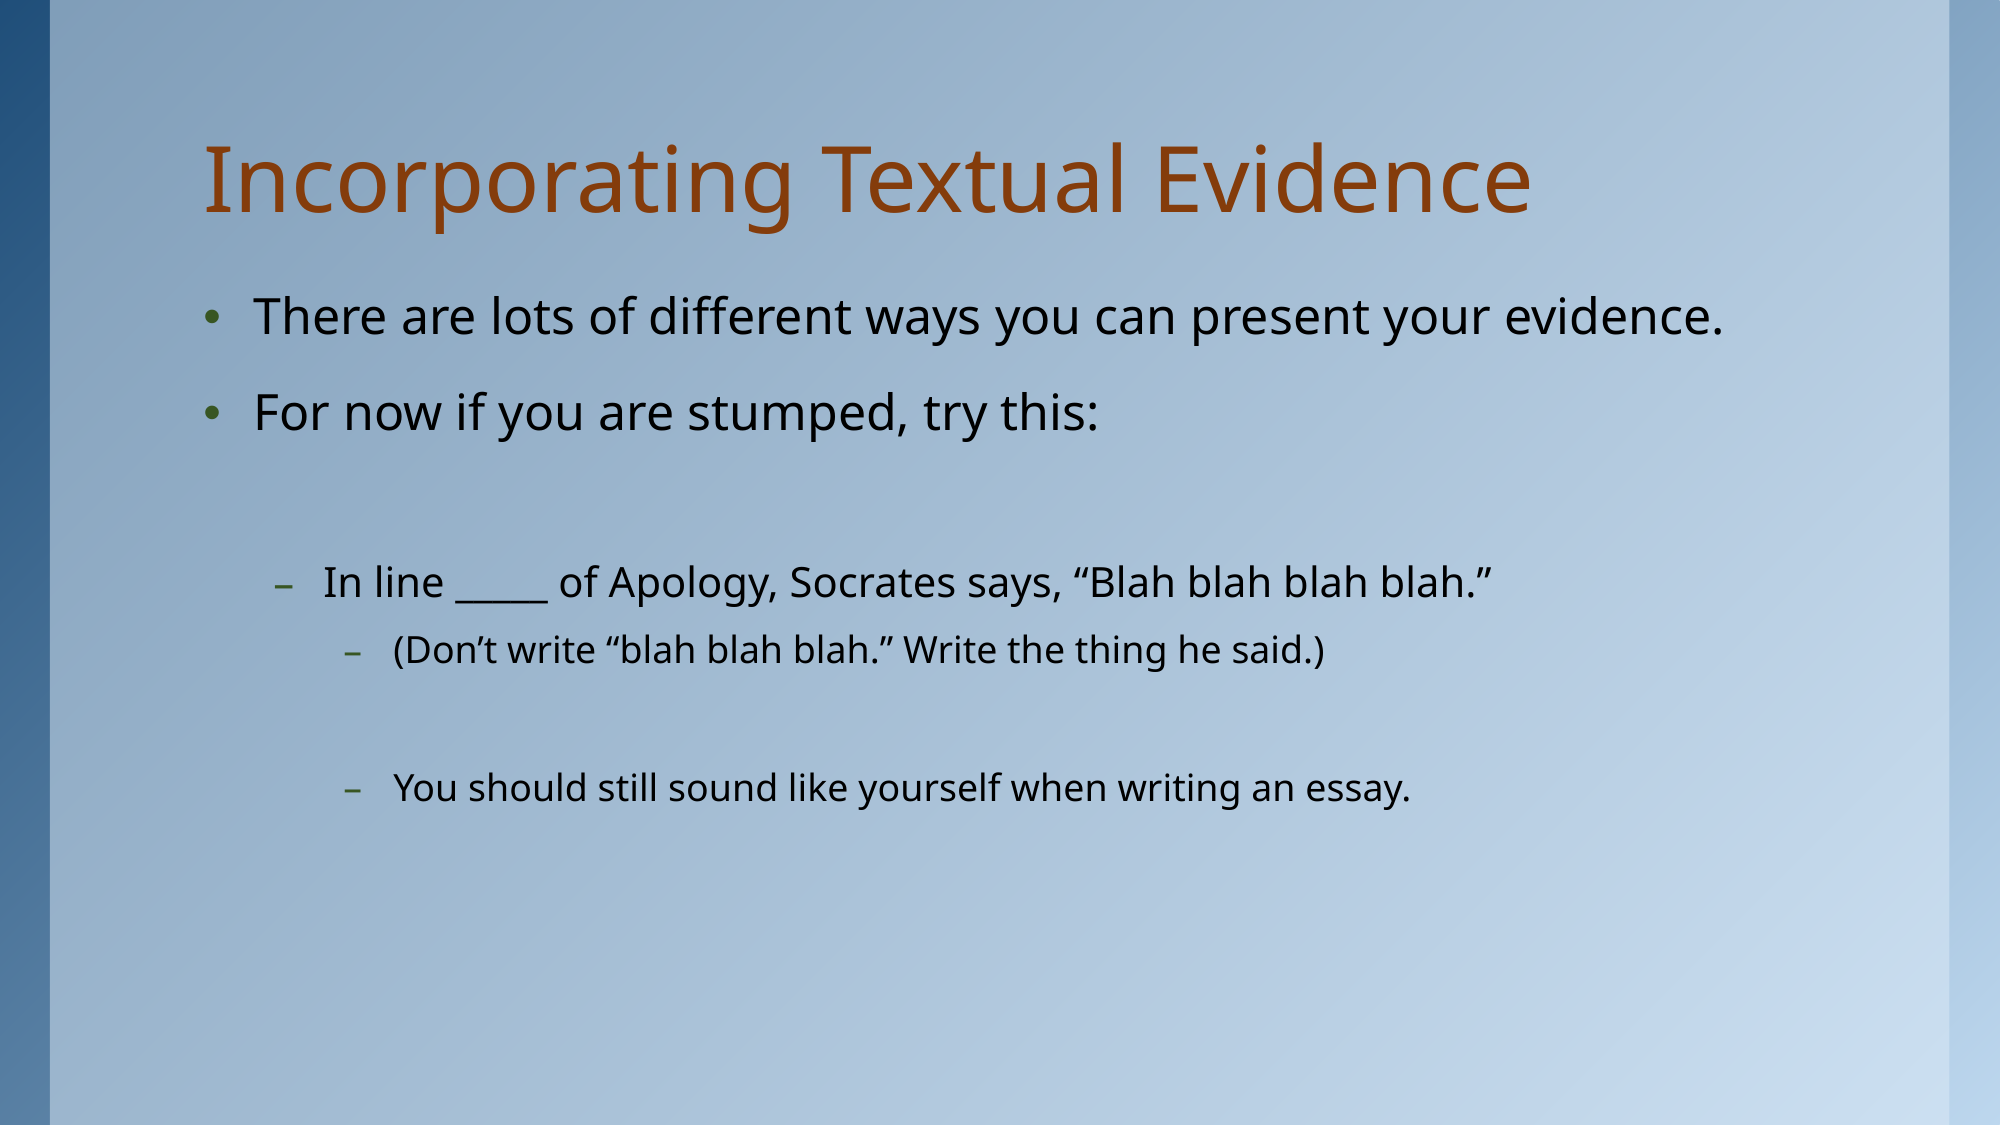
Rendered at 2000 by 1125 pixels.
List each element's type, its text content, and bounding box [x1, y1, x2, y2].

list There are lots of different ways you can present your evidence. For now if you are stumped, try this: In line _____ of Apology, Socrates says, “Blah blah blah blah.” (Don’t write “blah blah blah.” Write the thing he said.) You should still sound like yourself when writing an essay. [183, 279, 1850, 1013]
title Incorporating Textual Evidence [183, 12, 1850, 242]
